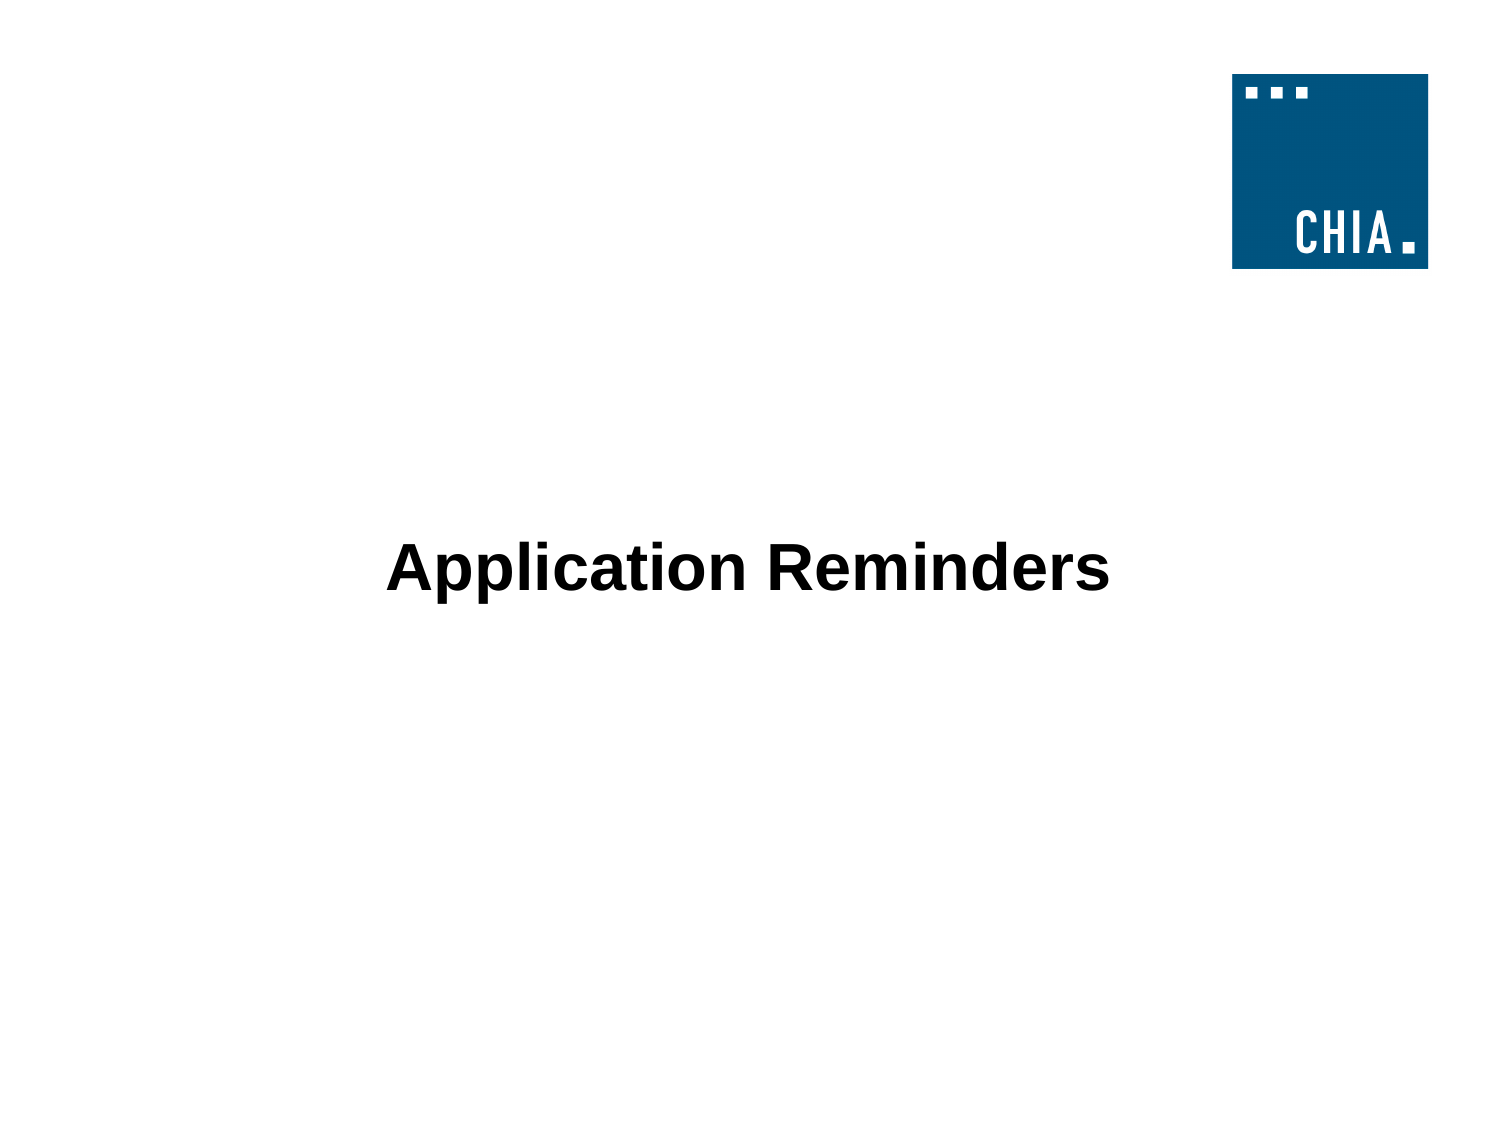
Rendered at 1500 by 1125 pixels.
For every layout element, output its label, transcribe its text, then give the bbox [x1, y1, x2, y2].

picture [1297, 210, 1316, 253]
title Application Reminders [89, 409, 1409, 718]
picture [1354, 211, 1359, 252]
picture [1403, 243, 1414, 253]
picture [1229, 74, 1432, 276]
picture [1325, 211, 1344, 253]
picture [1297, 88, 1307, 98]
picture [1271, 88, 1282, 98]
picture [1246, 88, 1257, 98]
picture [1368, 211, 1390, 253]
